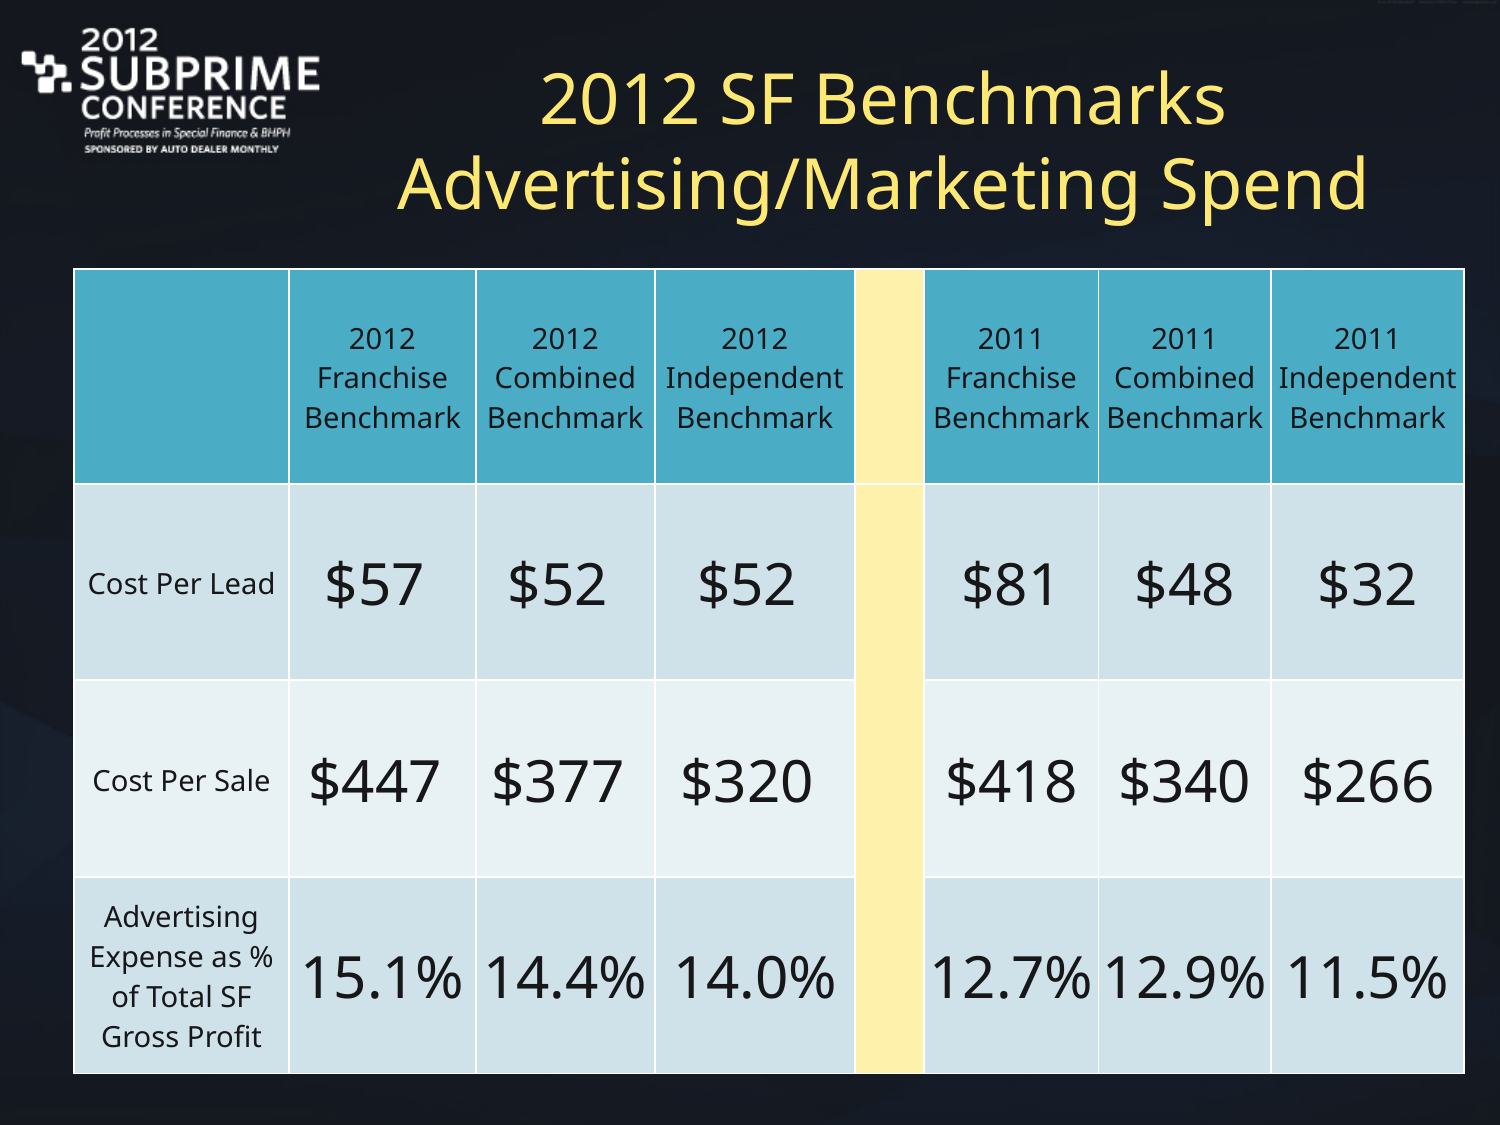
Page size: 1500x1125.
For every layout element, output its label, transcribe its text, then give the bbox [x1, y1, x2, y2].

table_header [856, 270, 923, 483]
table_cell $340 [1099, 681, 1270, 876]
table_cell $320 [656, 681, 854, 876]
table_cell 12.9% [1099, 878, 1270, 1073]
table_cell $48 [1099, 485, 1270, 679]
table_header 2012 Independent Benchmark [656, 270, 854, 483]
table_cell $81 [925, 485, 1098, 679]
table_cell 12.7% [925, 878, 1098, 1073]
table_cell 14.4% [477, 878, 654, 1073]
title 2012 SF Benchmarks Advertising/Marketing Spend [342, 45, 1425, 233]
table_cell $52 [656, 485, 854, 679]
table_cell $32 [1272, 485, 1463, 679]
table_header 2011 Combined Benchmark [1099, 270, 1270, 483]
table_cell 15.1% [290, 878, 475, 1073]
table_cell $418 [925, 681, 1098, 876]
table_cell $447 [290, 681, 475, 876]
table_cell [856, 485, 923, 1073]
table_header 2011 Independent Benchmark [1272, 270, 1463, 483]
table_header 2012 Combined Benchmark [477, 270, 654, 483]
table_cell Cost Per Sale [75, 681, 288, 876]
table_header 2012 Franchise Benchmark [290, 270, 475, 483]
table_cell $52 [477, 485, 654, 679]
table_cell $266 [1272, 681, 1463, 876]
table_cell $377 [477, 681, 654, 876]
table_cell $57 [290, 485, 475, 679]
table_cell 14.0% [656, 878, 854, 1073]
table_cell Advertising Expense as % of Total SF Gross Profit [75, 878, 288, 1073]
table_cell 11.5% [1272, 878, 1463, 1073]
table_header [75, 270, 288, 483]
table_header 2011 Franchise Benchmark [925, 270, 1098, 483]
table_cell Cost Per Lead [75, 485, 288, 679]
picture [0, 0, 1500, 1125]
